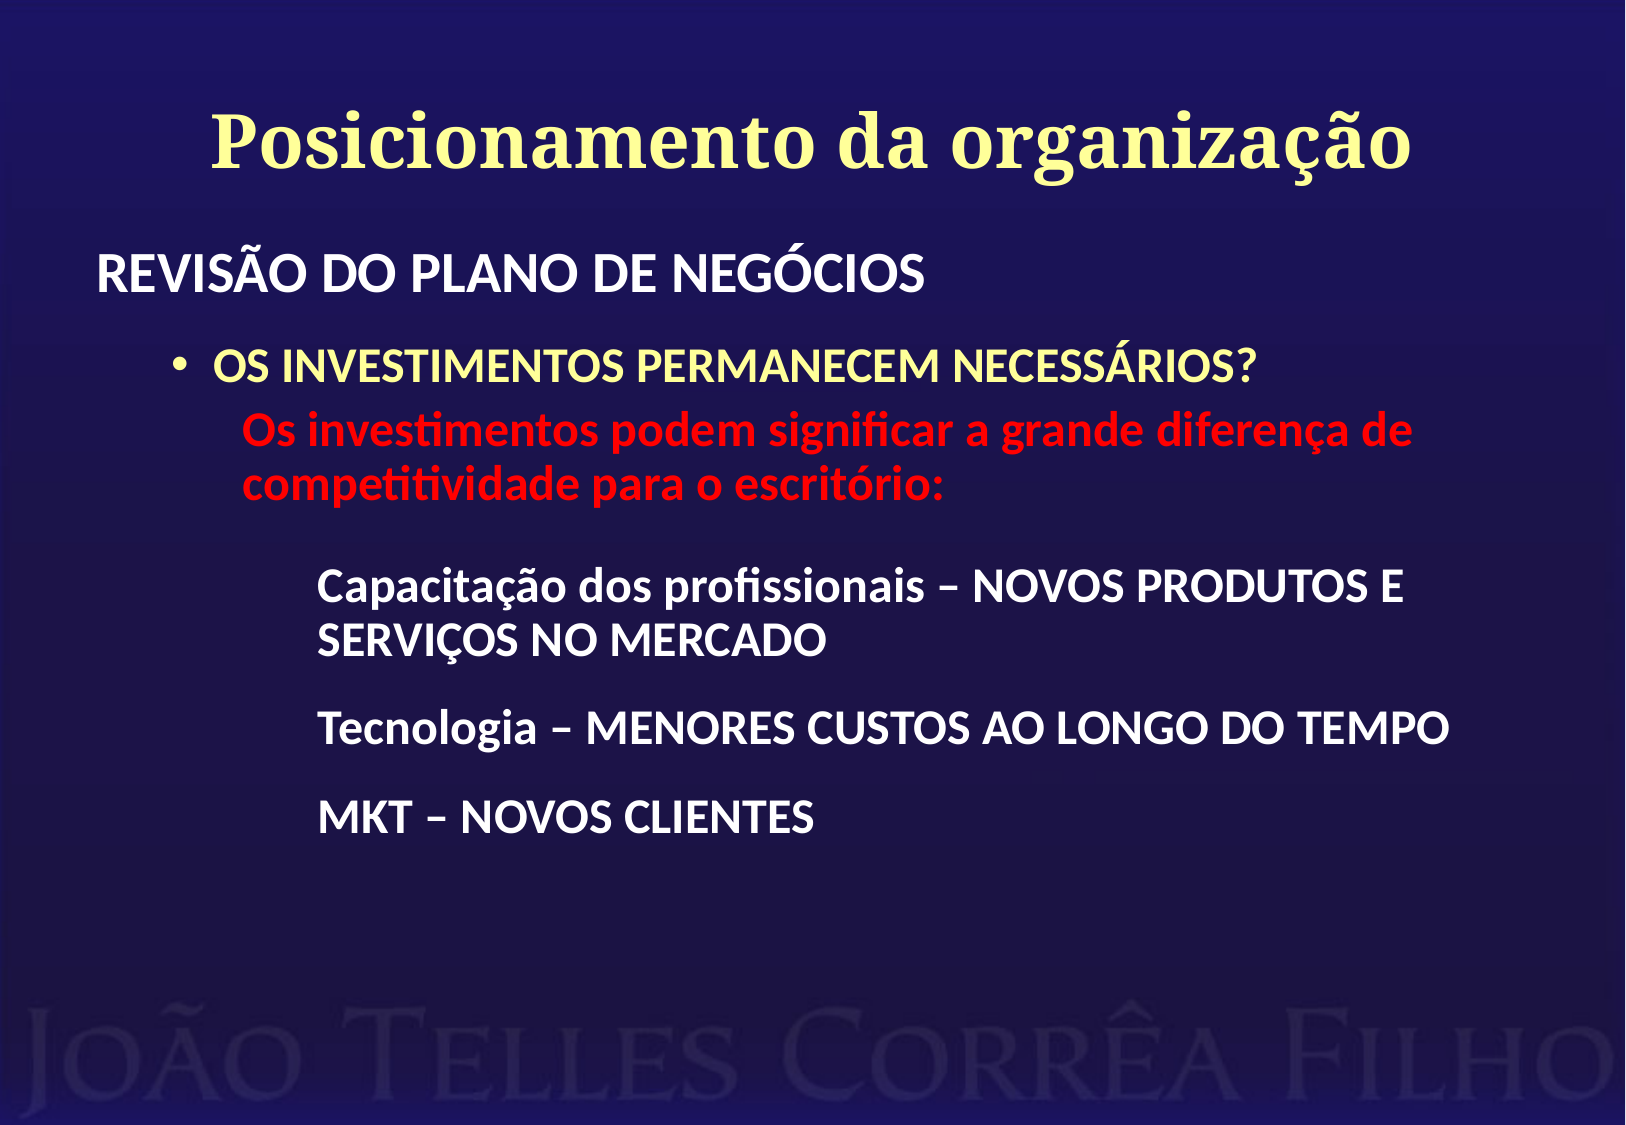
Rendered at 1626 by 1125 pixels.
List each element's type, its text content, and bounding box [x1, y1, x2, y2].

title Posicionamento da organização [80, 44, 1544, 233]
text_box REVISÃO DO PLANO DE NEGÓCIOS OS INVESTIMENTOS PERMANECEM NECESSÁRIOS? Os investimentos podem significar a grande diferença de competitividade para o escritório: Capacitação dos profissionais – NOVOS PRODUTOS E SERVIÇOS NO MERCADO Tecnologia – MENORES CUSTOS AO LONGO DO TEMPO MKT – NOVOS CLIENTES [81, 234, 1544, 1066]
picture [0, 0, 1626, 1125]
